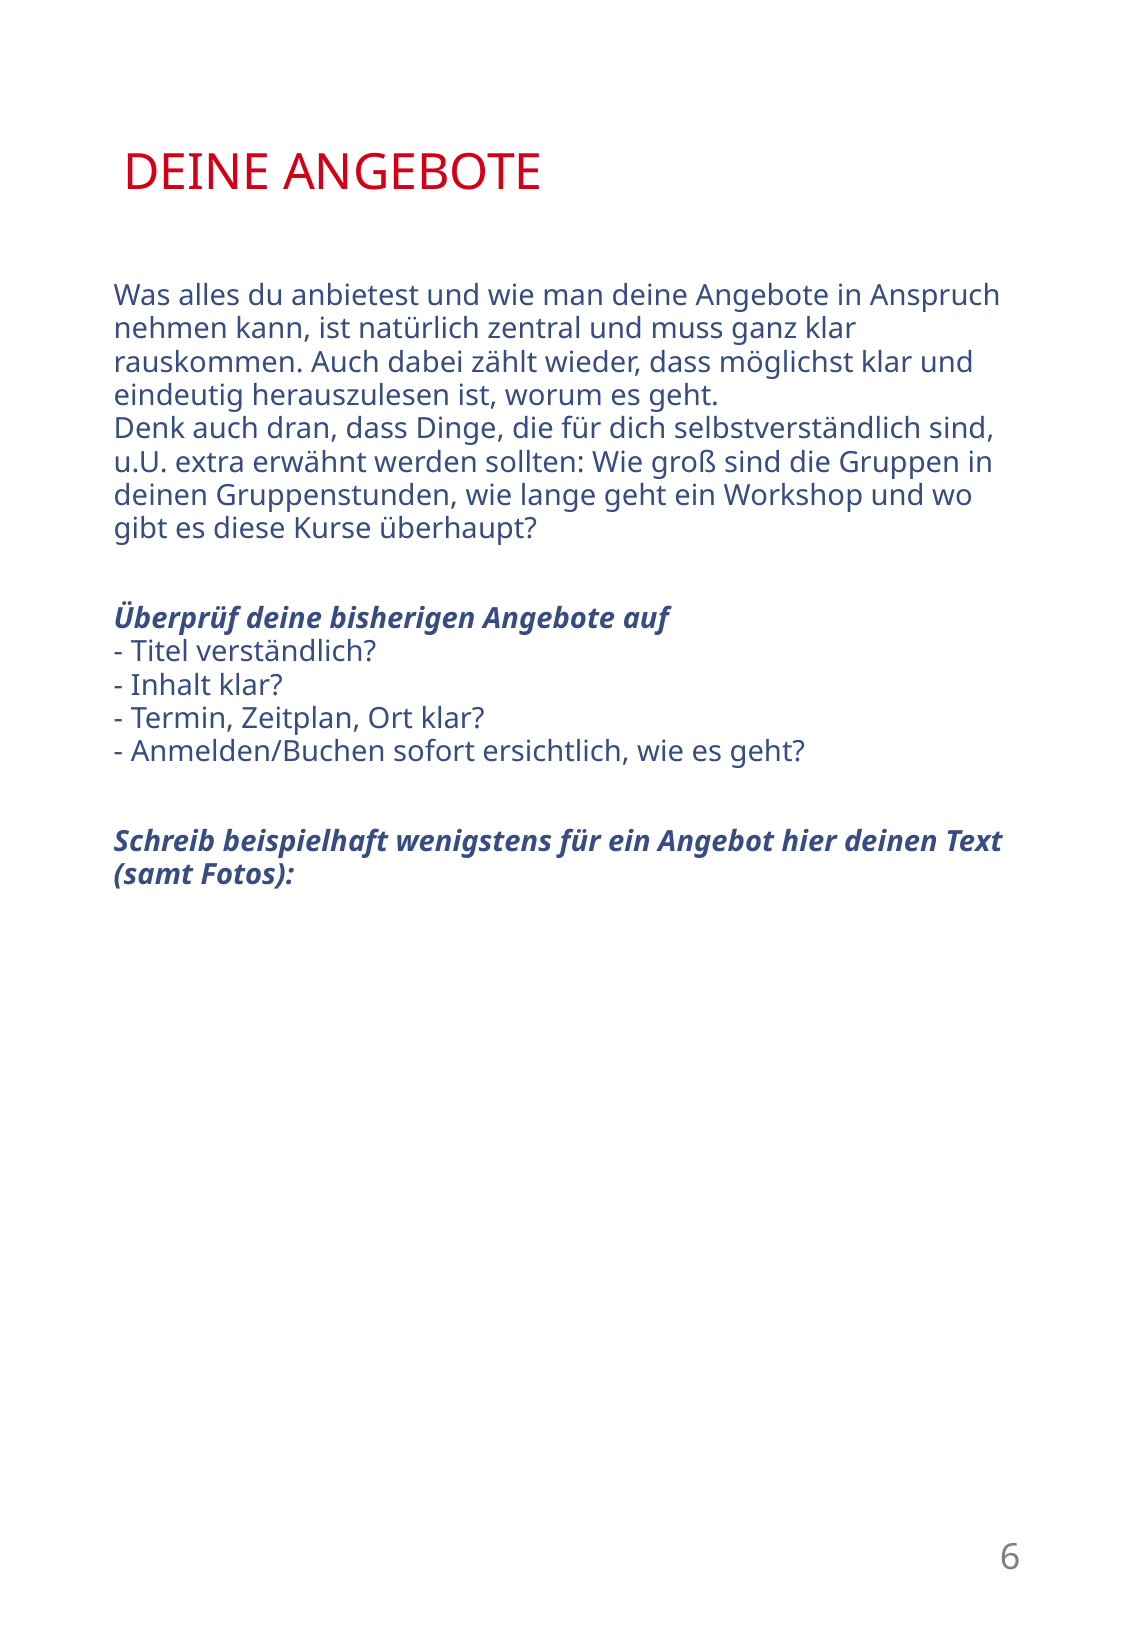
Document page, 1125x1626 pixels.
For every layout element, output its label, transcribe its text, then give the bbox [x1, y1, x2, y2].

slide_number 6 [938, 1516, 1041, 1593]
list Was alles du anbietest und wie man deine Angebote in Anspruch nehmen kann, ist natürlich zentral und muss ganz klar rauskommen. Auch dabei zählt wieder, dass möglichst klar und eindeutig herauszulesen ist, worum es geht. Denk auch dran, dass Dinge, die für dich selbstverständlich sind, u.U. extra erwähnt werden sollten: Wie groß sind die Gruppen in deinen Gruppenstunden, wie lange geht ein Workshop und wo gibt es diese Kurse überhaupt? Überprüf deine bisherigen Angebote auf - Titel verständlich? - Inhalt klar? - Termin, Zeitplan, Ort klar? - Anmelden/Buchen sofort ersichtlich, wie es geht? Schreib beispielhaft wenigstens für ein Angebot hier deinen Text (samt Fotos): [93, 269, 1032, 1555]
title DEINE ANGEBOTE [103, 18, 1041, 211]
